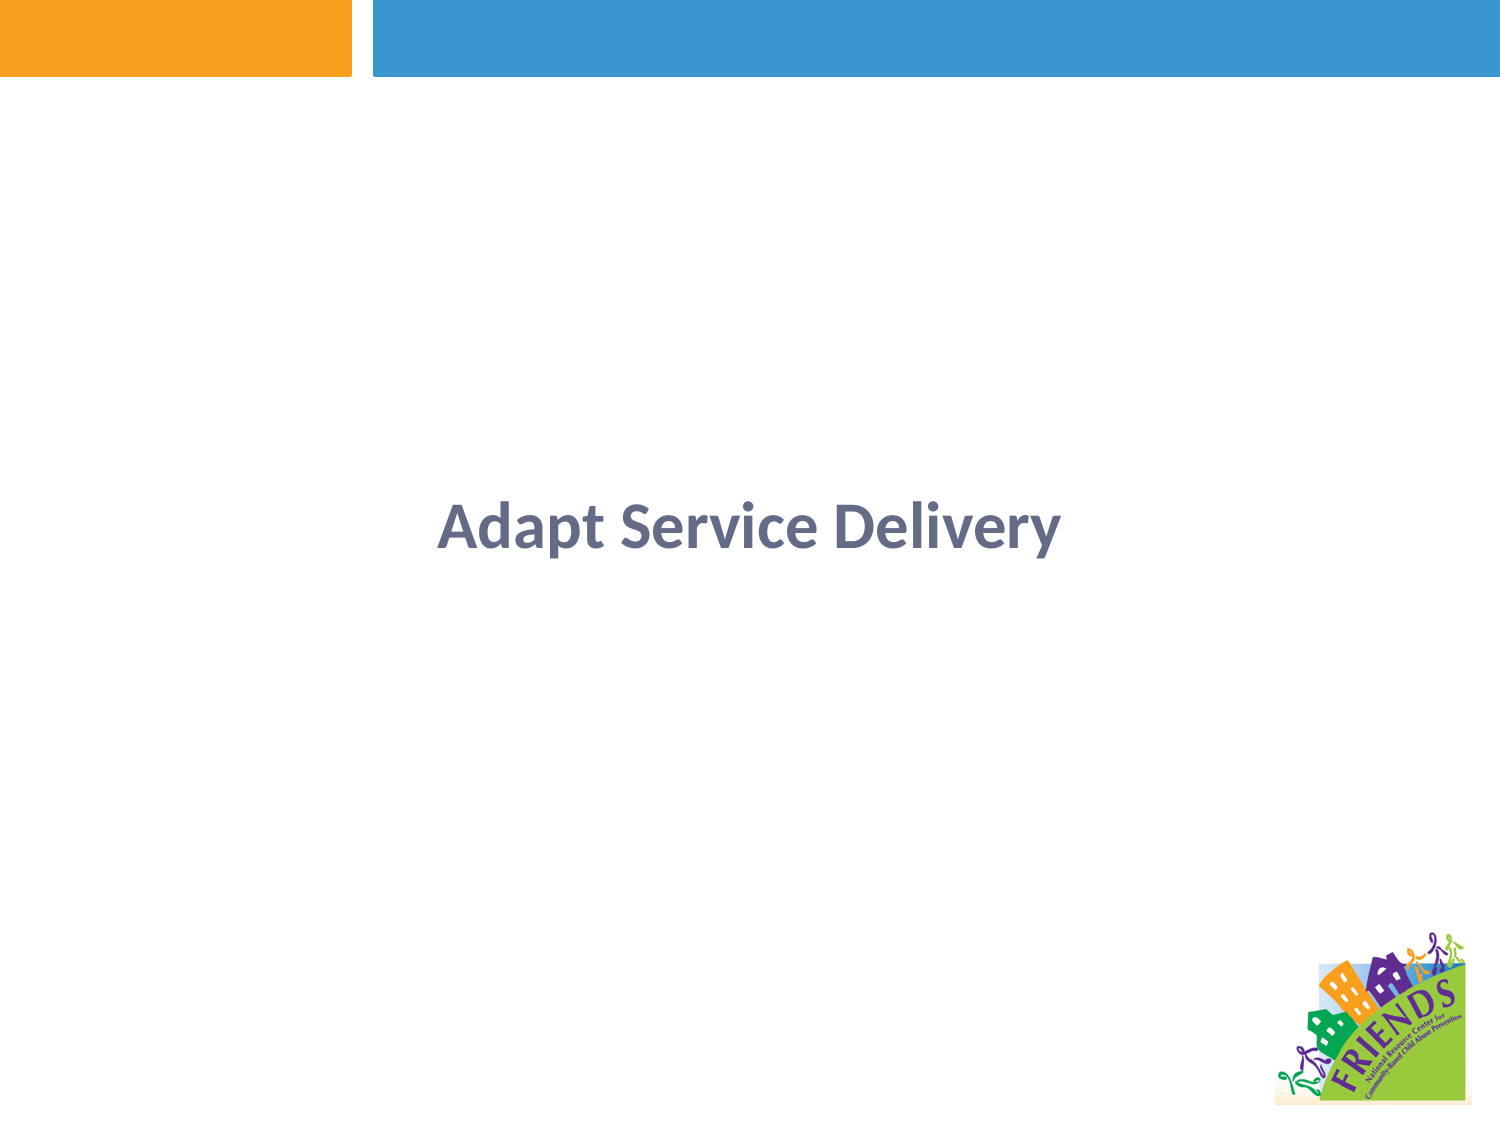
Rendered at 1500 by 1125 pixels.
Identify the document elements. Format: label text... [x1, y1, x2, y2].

text_box Adapt Service Delivery [318, 474, 1182, 570]
picture [1275, 929, 1472, 1105]
